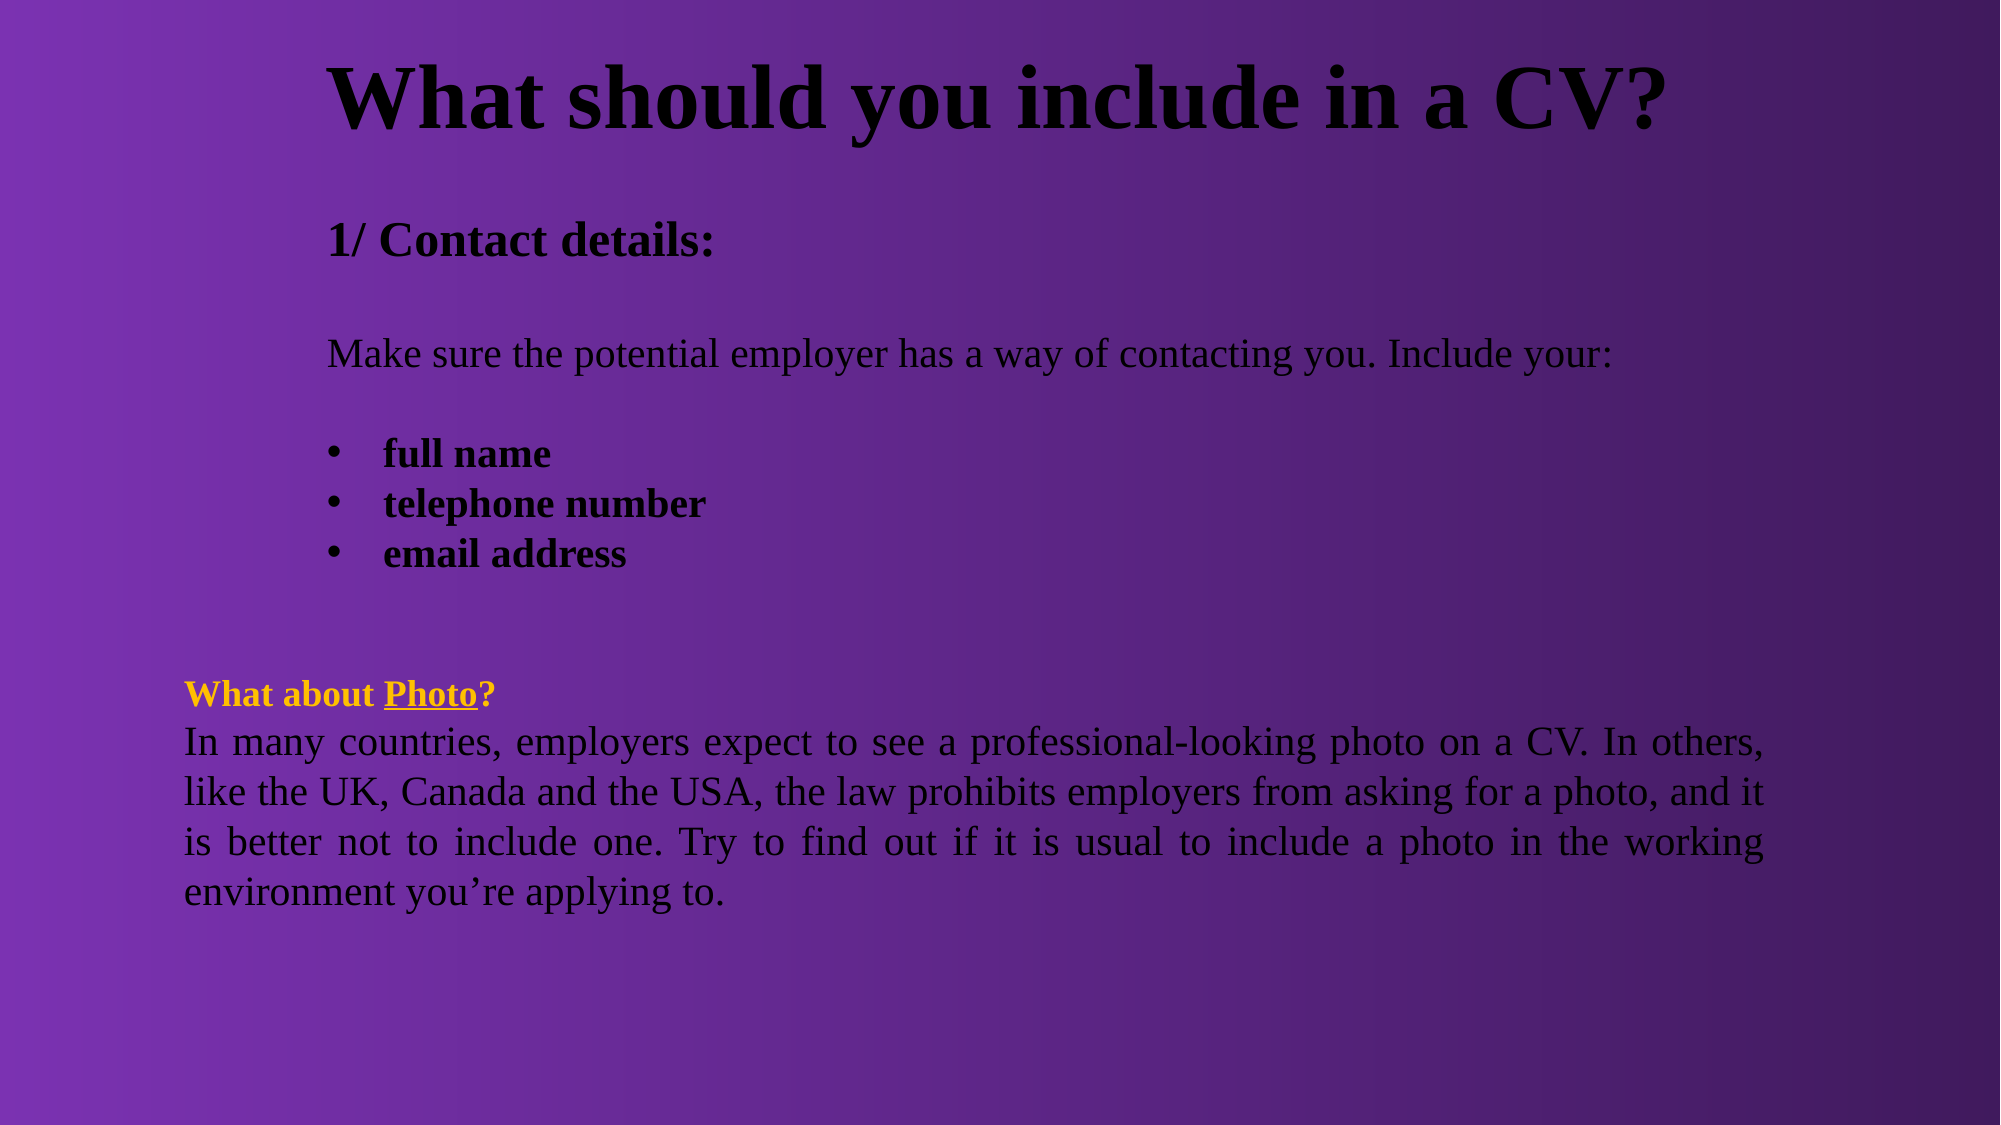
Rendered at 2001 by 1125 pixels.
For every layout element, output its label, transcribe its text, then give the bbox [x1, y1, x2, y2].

text_box 1/ Contact details: Make sure the potential employer has a way of contacting you. Include your: full name telephone number email address [312, 198, 1638, 584]
text_box What about Photo? In many countries, employers expect to see a professional-looking photo on a CV. In others, like the UK, Canada and the USA, the law prohibits employers from asking for a photo, and it is better not to include one. Try to find out if it is usual to include a photo in the working environment you’re applying to. [169, 661, 1781, 921]
text_box What should you include in a CV? [310, 29, 1697, 155]
